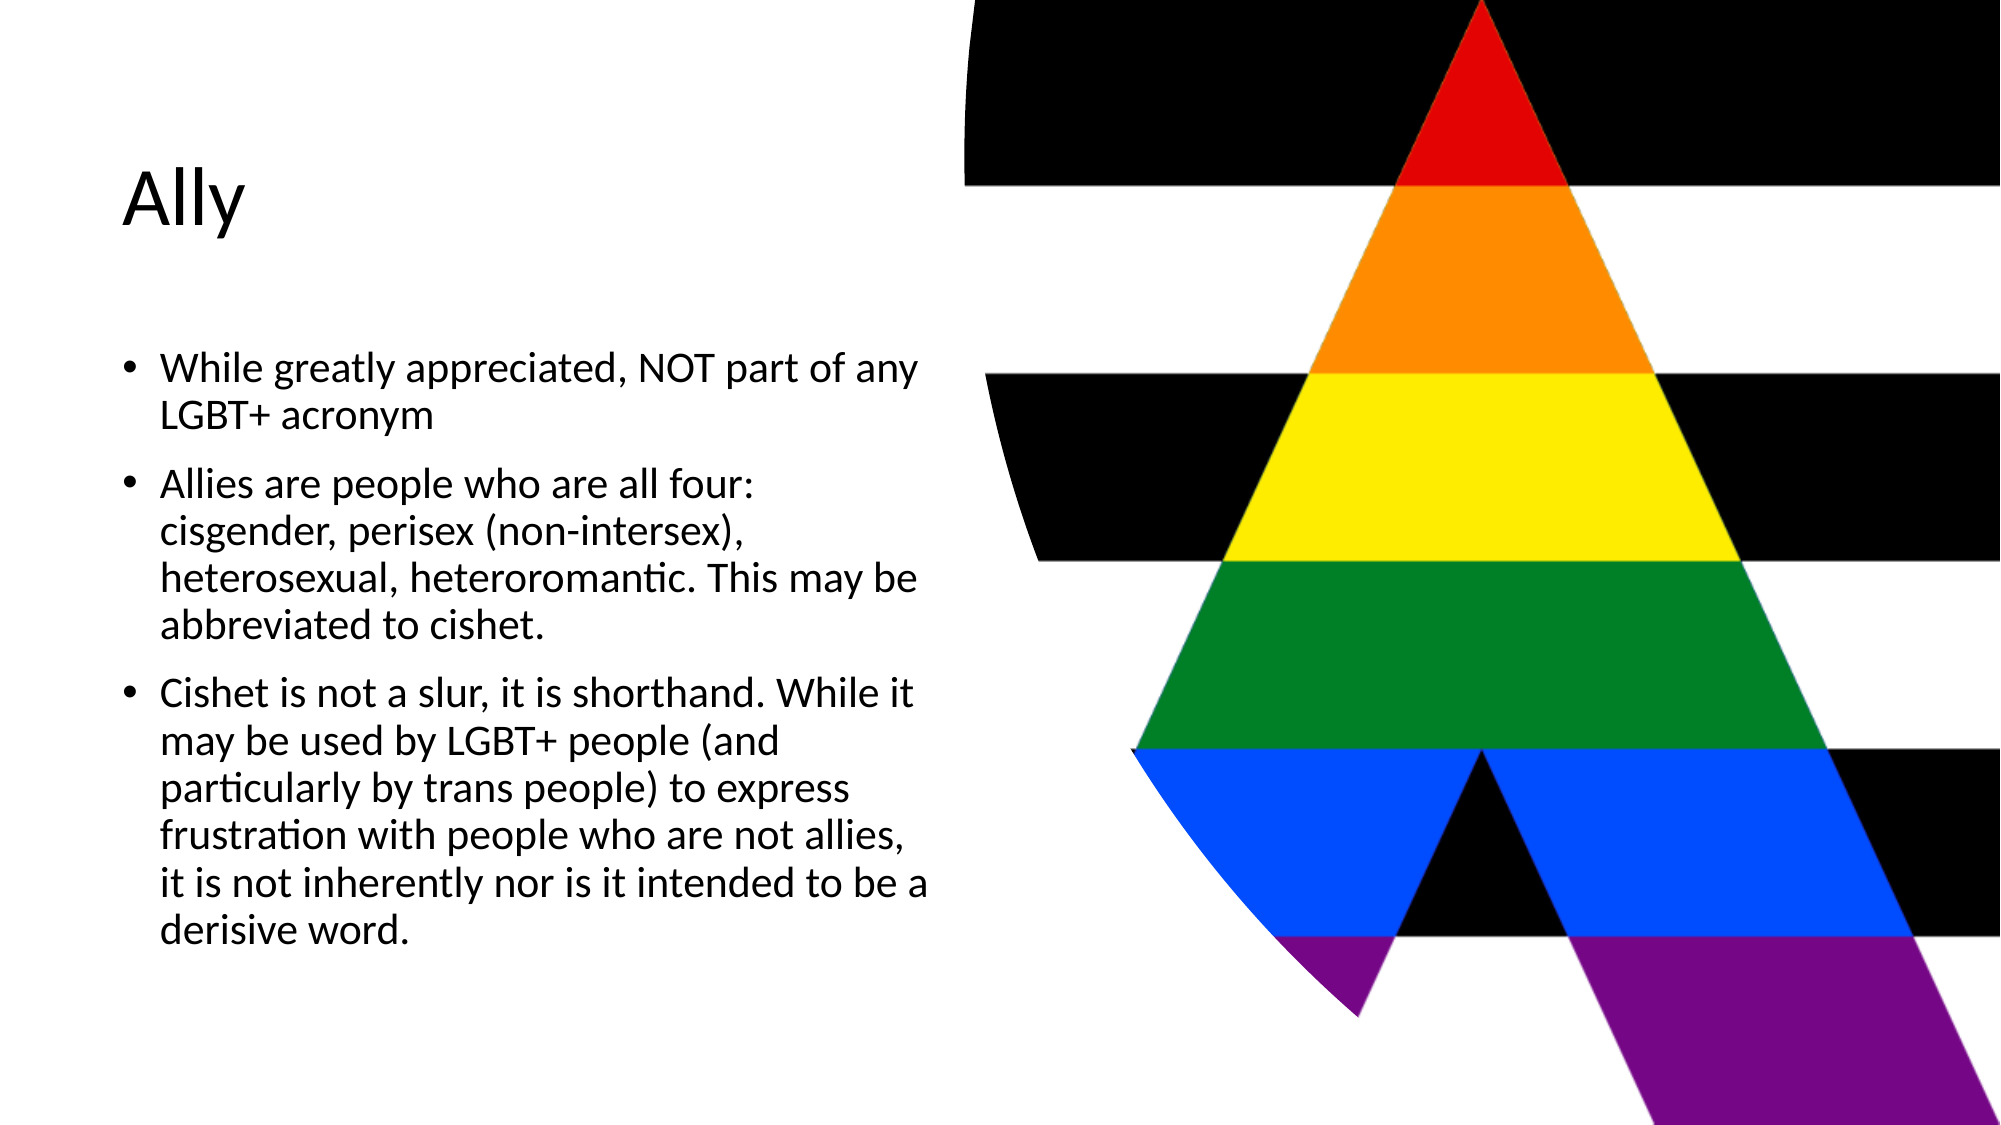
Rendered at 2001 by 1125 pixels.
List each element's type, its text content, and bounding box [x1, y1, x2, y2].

title Ally [107, 59, 959, 338]
list While greatly appreciated, NOT part of any LGBT+ acronym Allies are people who are all four: cisgender, perisex (non-intersex), heterosexual, heteroromantic. This may be abbreviated to cishet. Cishet is not a slur, it is shorthand. While it may be used by LGBT+ people (and particularly by trans people) to express frustration with people who are not allies, it is not inherently nor is it intended to be a derisive word. [107, 337, 948, 991]
picture [964, 0, 2000, 1125]
